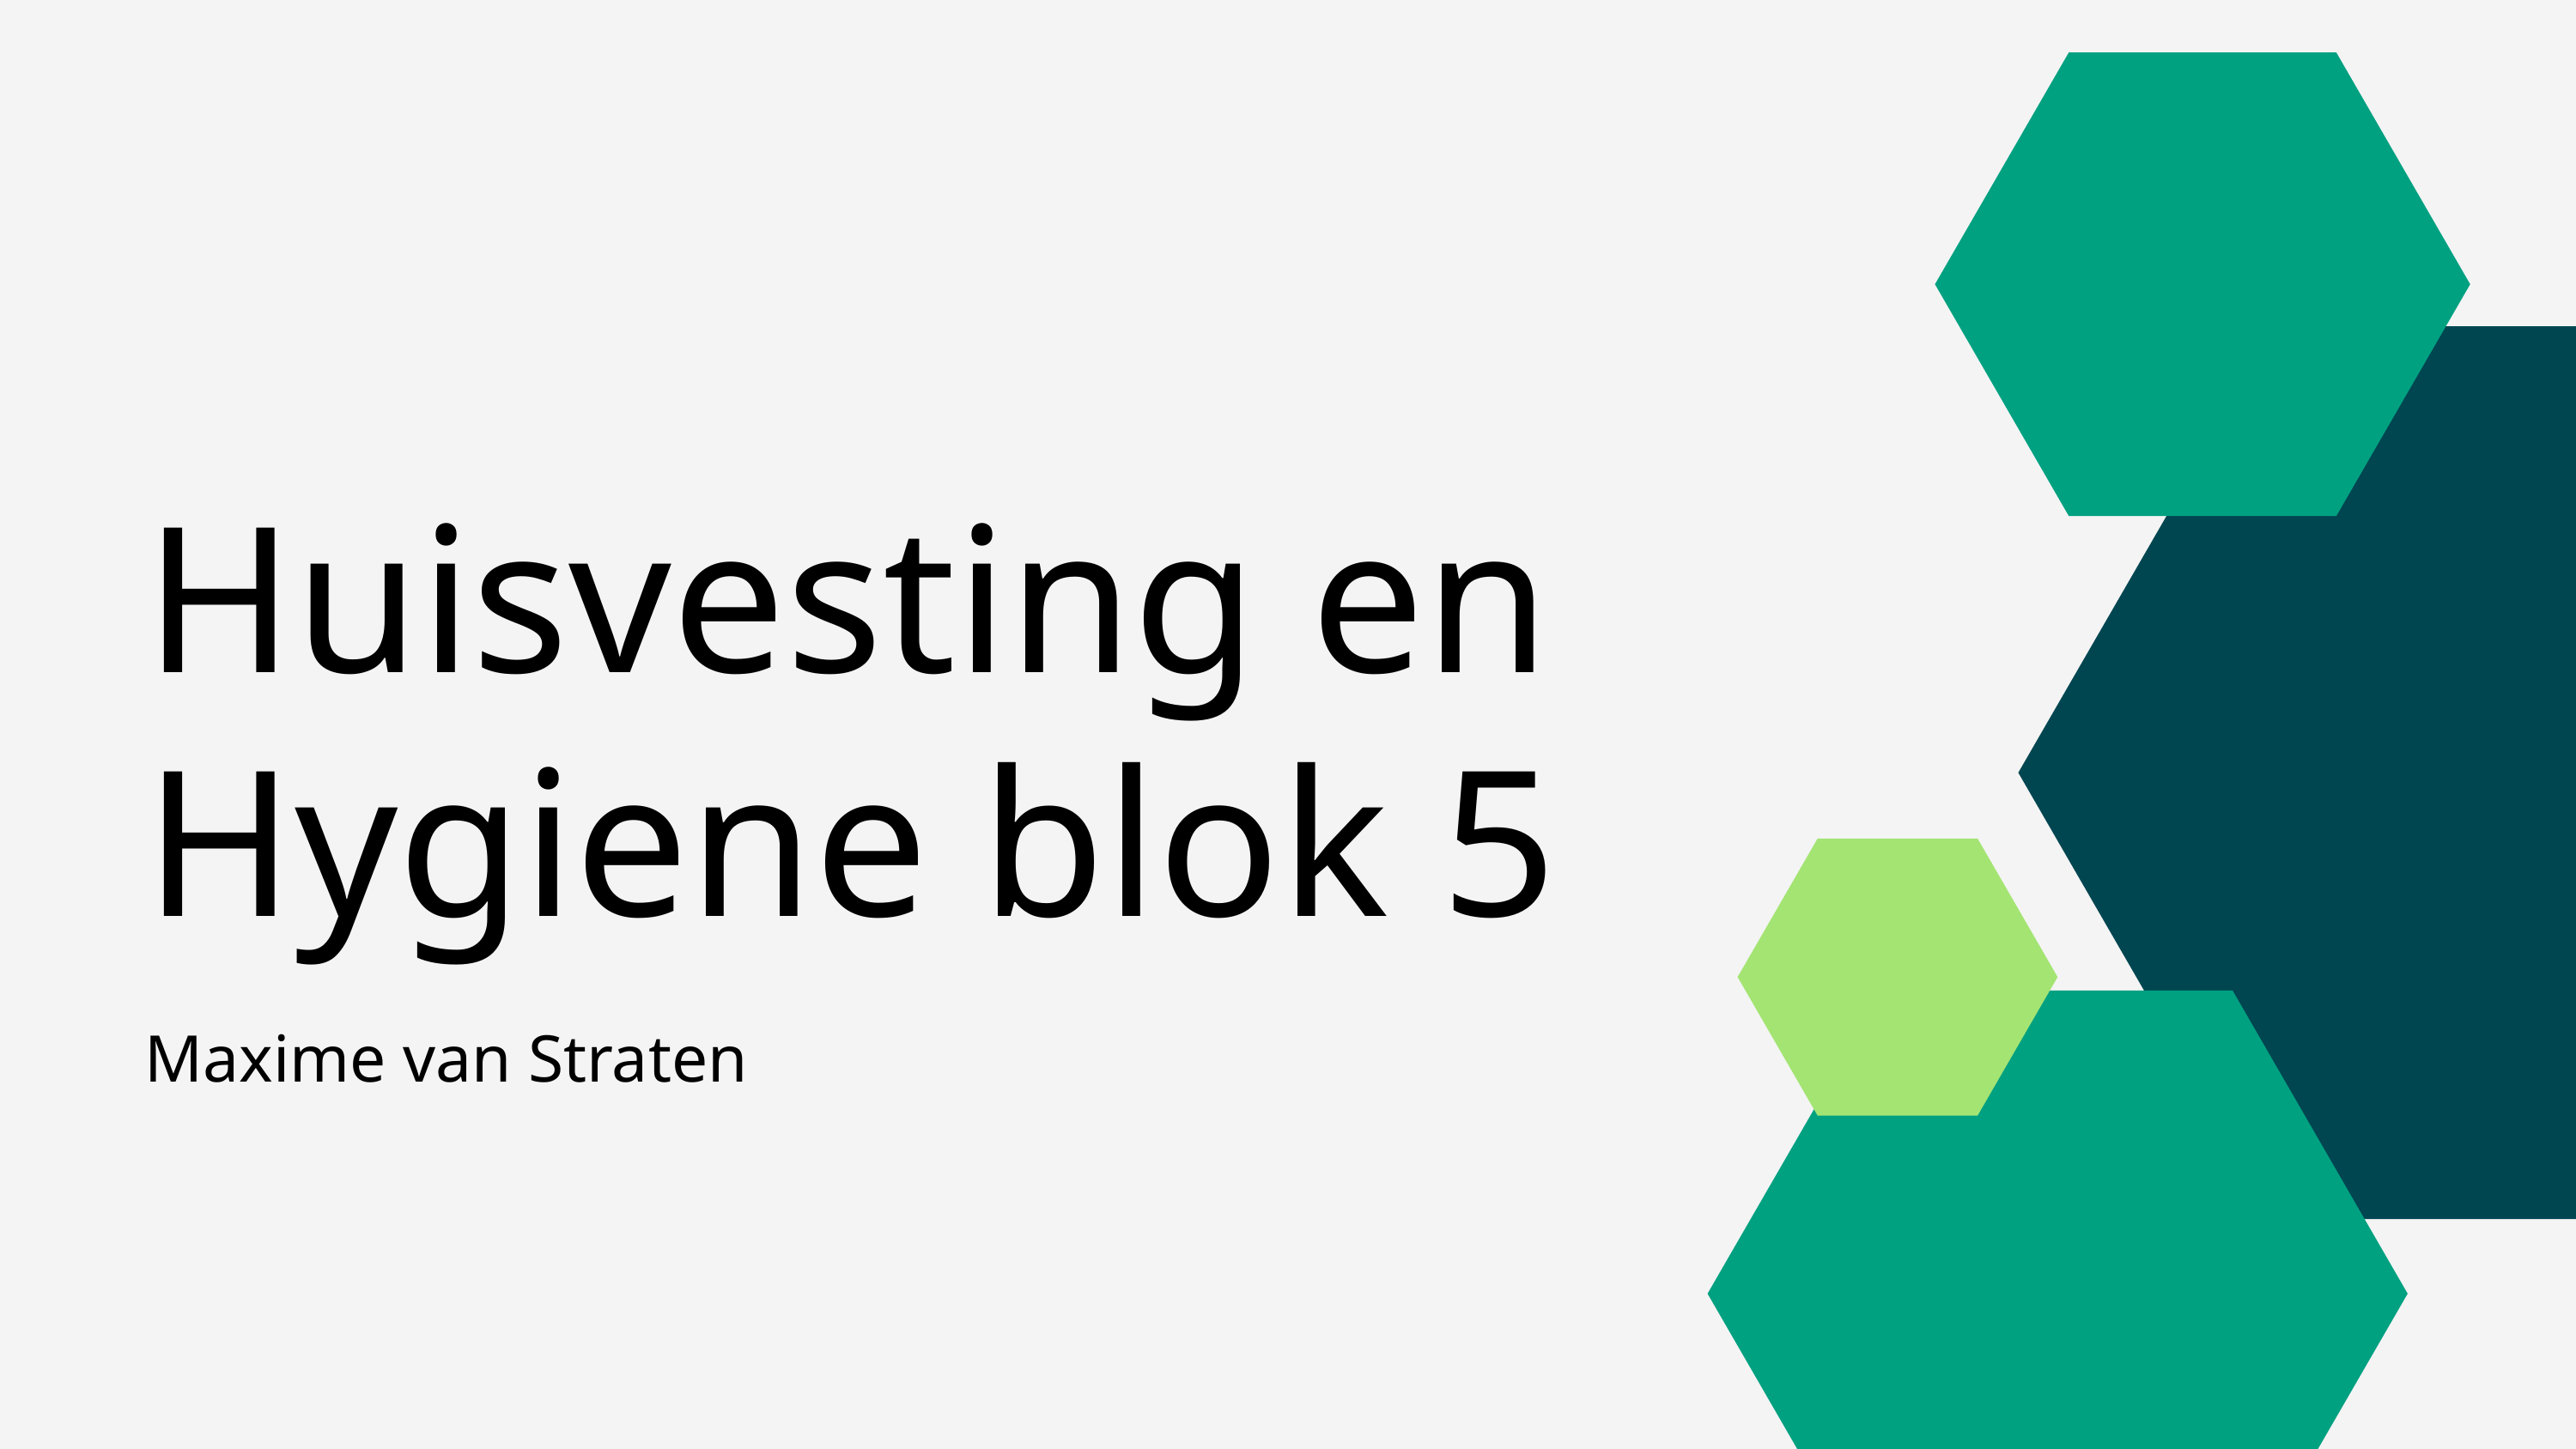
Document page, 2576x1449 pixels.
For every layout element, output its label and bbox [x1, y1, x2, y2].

text_box [2018, 325, 2576, 1220]
text_box [1737, 838, 2058, 1116]
text_box [144, 455, 1583, 1090]
text_box [1935, 52, 2470, 517]
text_box [1707, 990, 2409, 1449]
